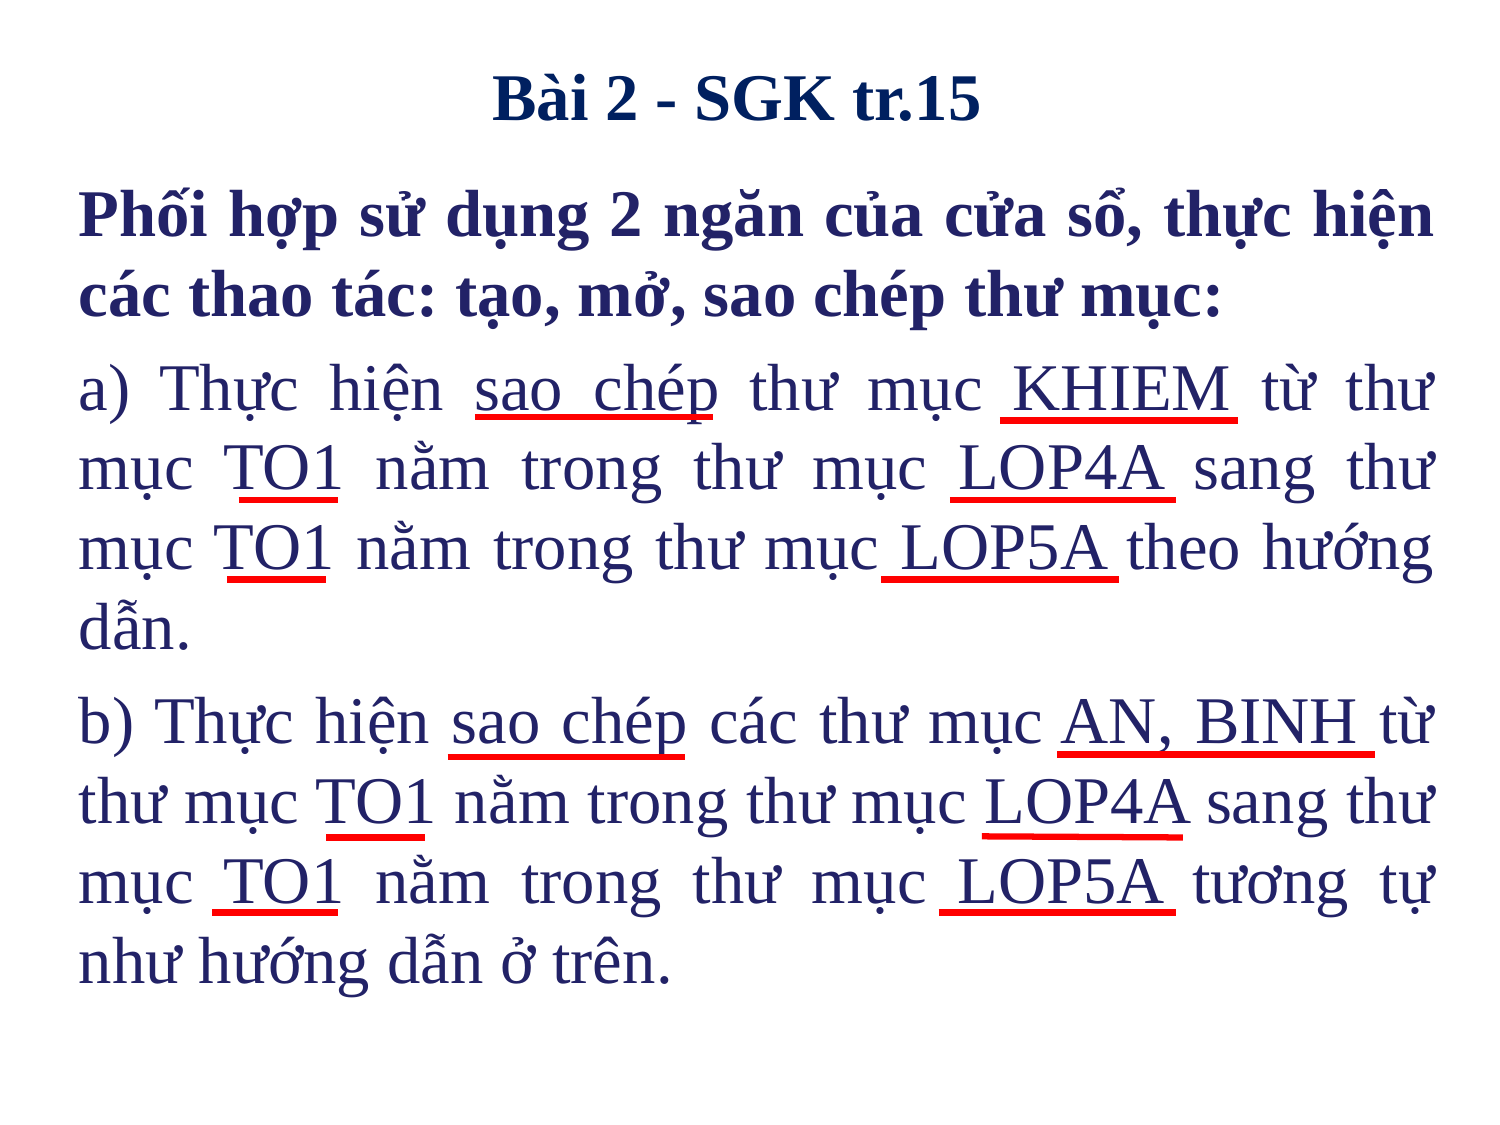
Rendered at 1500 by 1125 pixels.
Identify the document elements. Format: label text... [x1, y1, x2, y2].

title Bài 2 - SGK tr.15 [62, 37, 1413, 150]
list Phối hợp sử dụng 2 ngăn của cửa sổ, thực hiện các thao tác: tạo, mở, sao chép thư mục: a) Thực hiện sao chép thư mục KHIEM từ thư mục TO1 nằm trong thư mục LOP4A sang thư mục TO1 nằm trong thư mục LOP5A theo hướng dẫn. b) Thực hiện sao chép các thư mục AN, BINH từ thư mục TO1 nằm trong thư mục LOP4A sang thư mục TO1 nằm trong thư mục LOP5A tương tự như hướng dẫn ở trên. [63, 162, 1452, 838]
